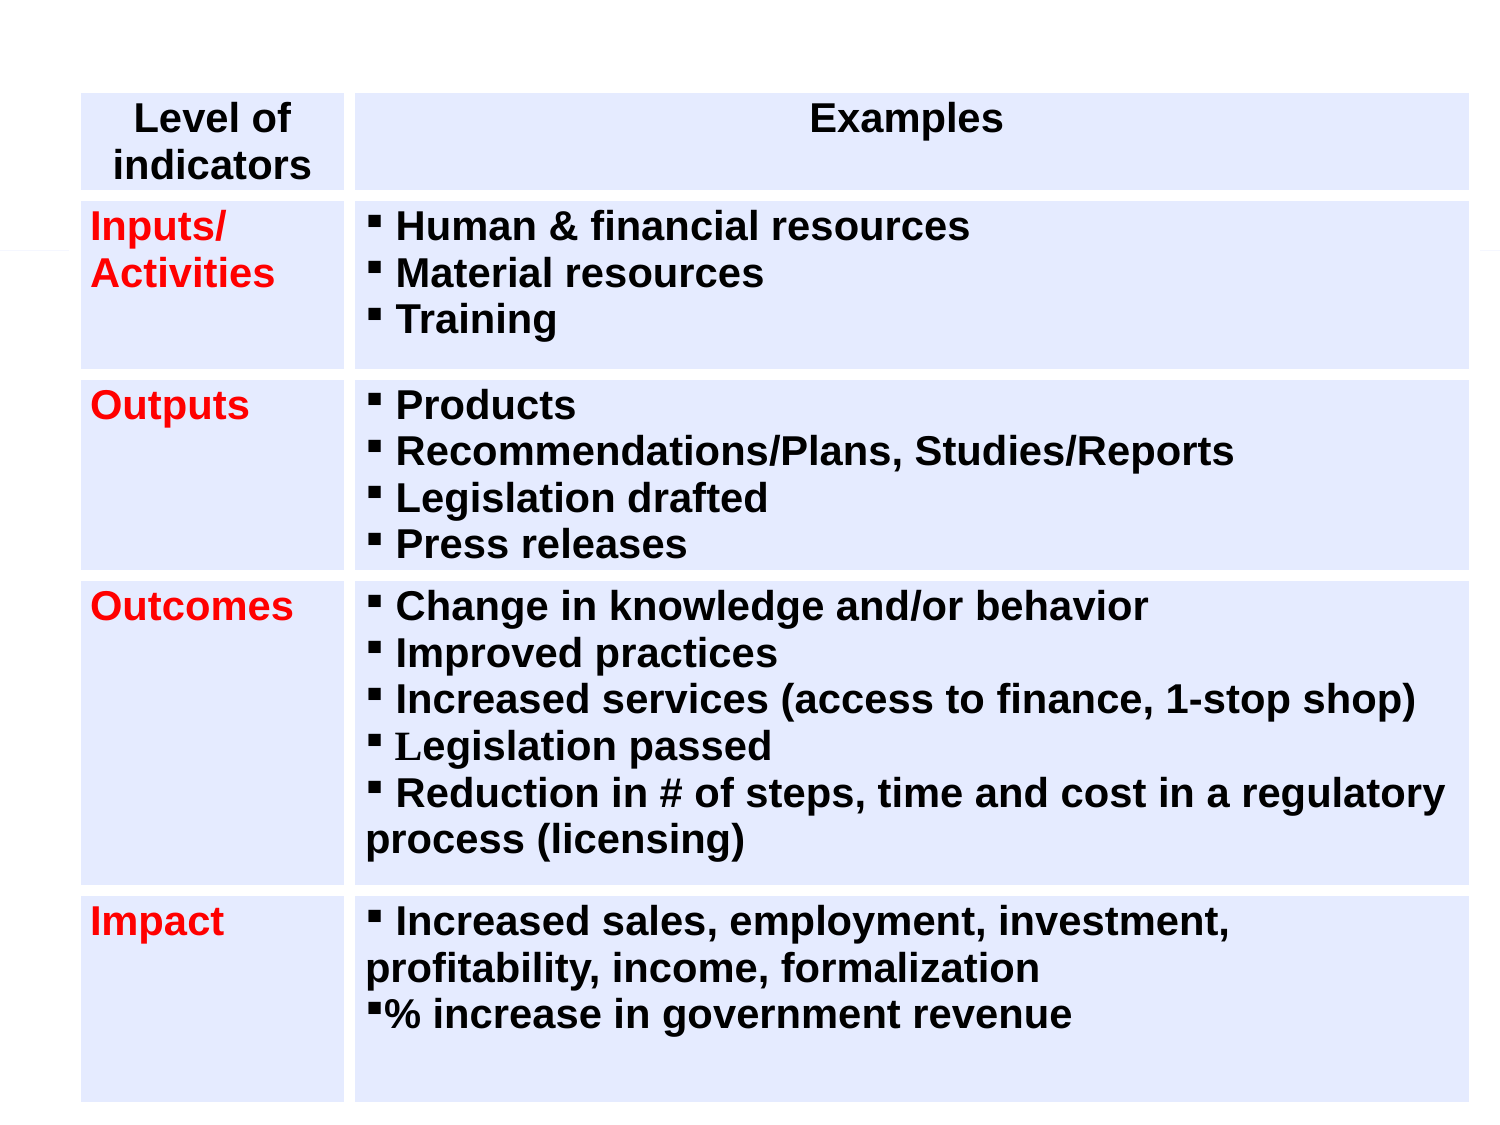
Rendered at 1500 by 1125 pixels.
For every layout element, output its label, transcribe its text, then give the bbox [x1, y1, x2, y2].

table_cell Impact [81, 896, 344, 1102]
table_cell Products Recommendations/Plans, Studies/Reports Legislation drafted Press releases [355, 380, 1469, 570]
table_cell Outcomes [81, 581, 344, 885]
table_cell Human & financial resources Material resources Training [355, 201, 1469, 369]
table_header Level of indicators [81, 93, 344, 190]
table_cell Change in knowledge and/or behavior Improved practices Increased services (access to finance, 1-stop shop) Legislation passed Reduction in # of steps, time and cost in a regulatory process (licensing) [355, 581, 1469, 885]
table_header Examples [355, 93, 1469, 190]
table_cell Inputs/ Activities [81, 201, 344, 369]
table_cell Increased sales, employment, investment, profitability, income, formalization % increase in government revenue [355, 896, 1469, 1102]
table_cell Outputs [81, 380, 344, 570]
